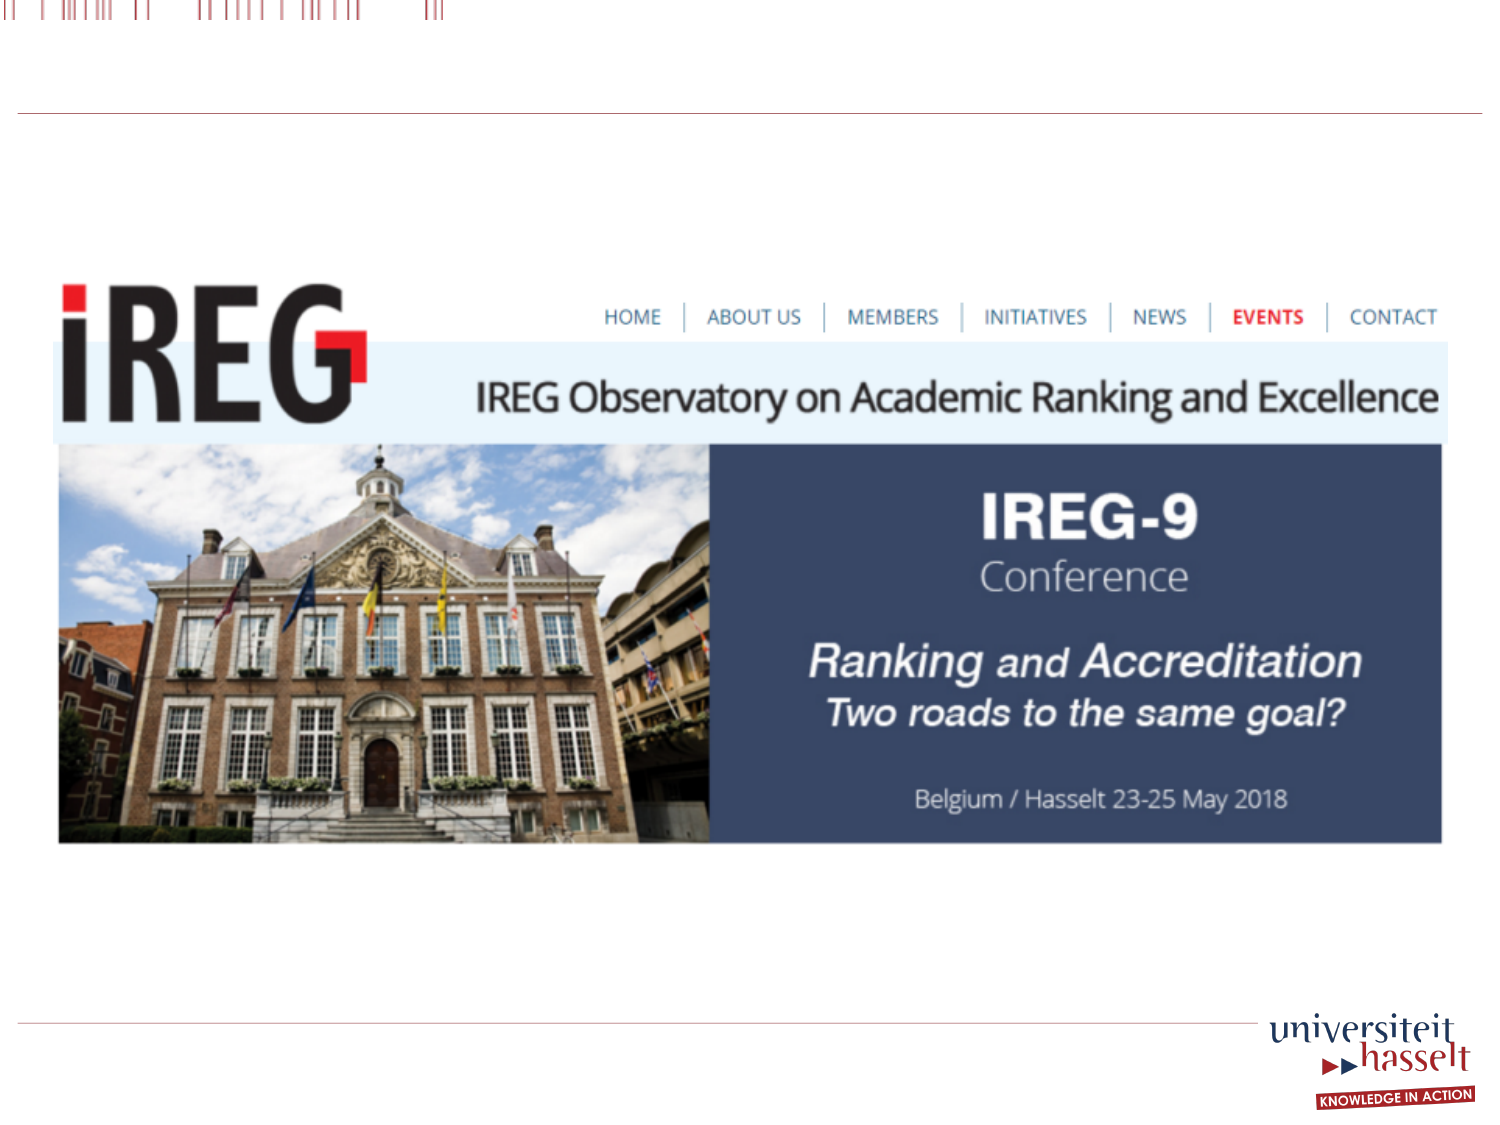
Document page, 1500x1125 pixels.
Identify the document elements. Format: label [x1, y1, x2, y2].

picture [52, 278, 1449, 847]
picture [4, 0, 443, 20]
